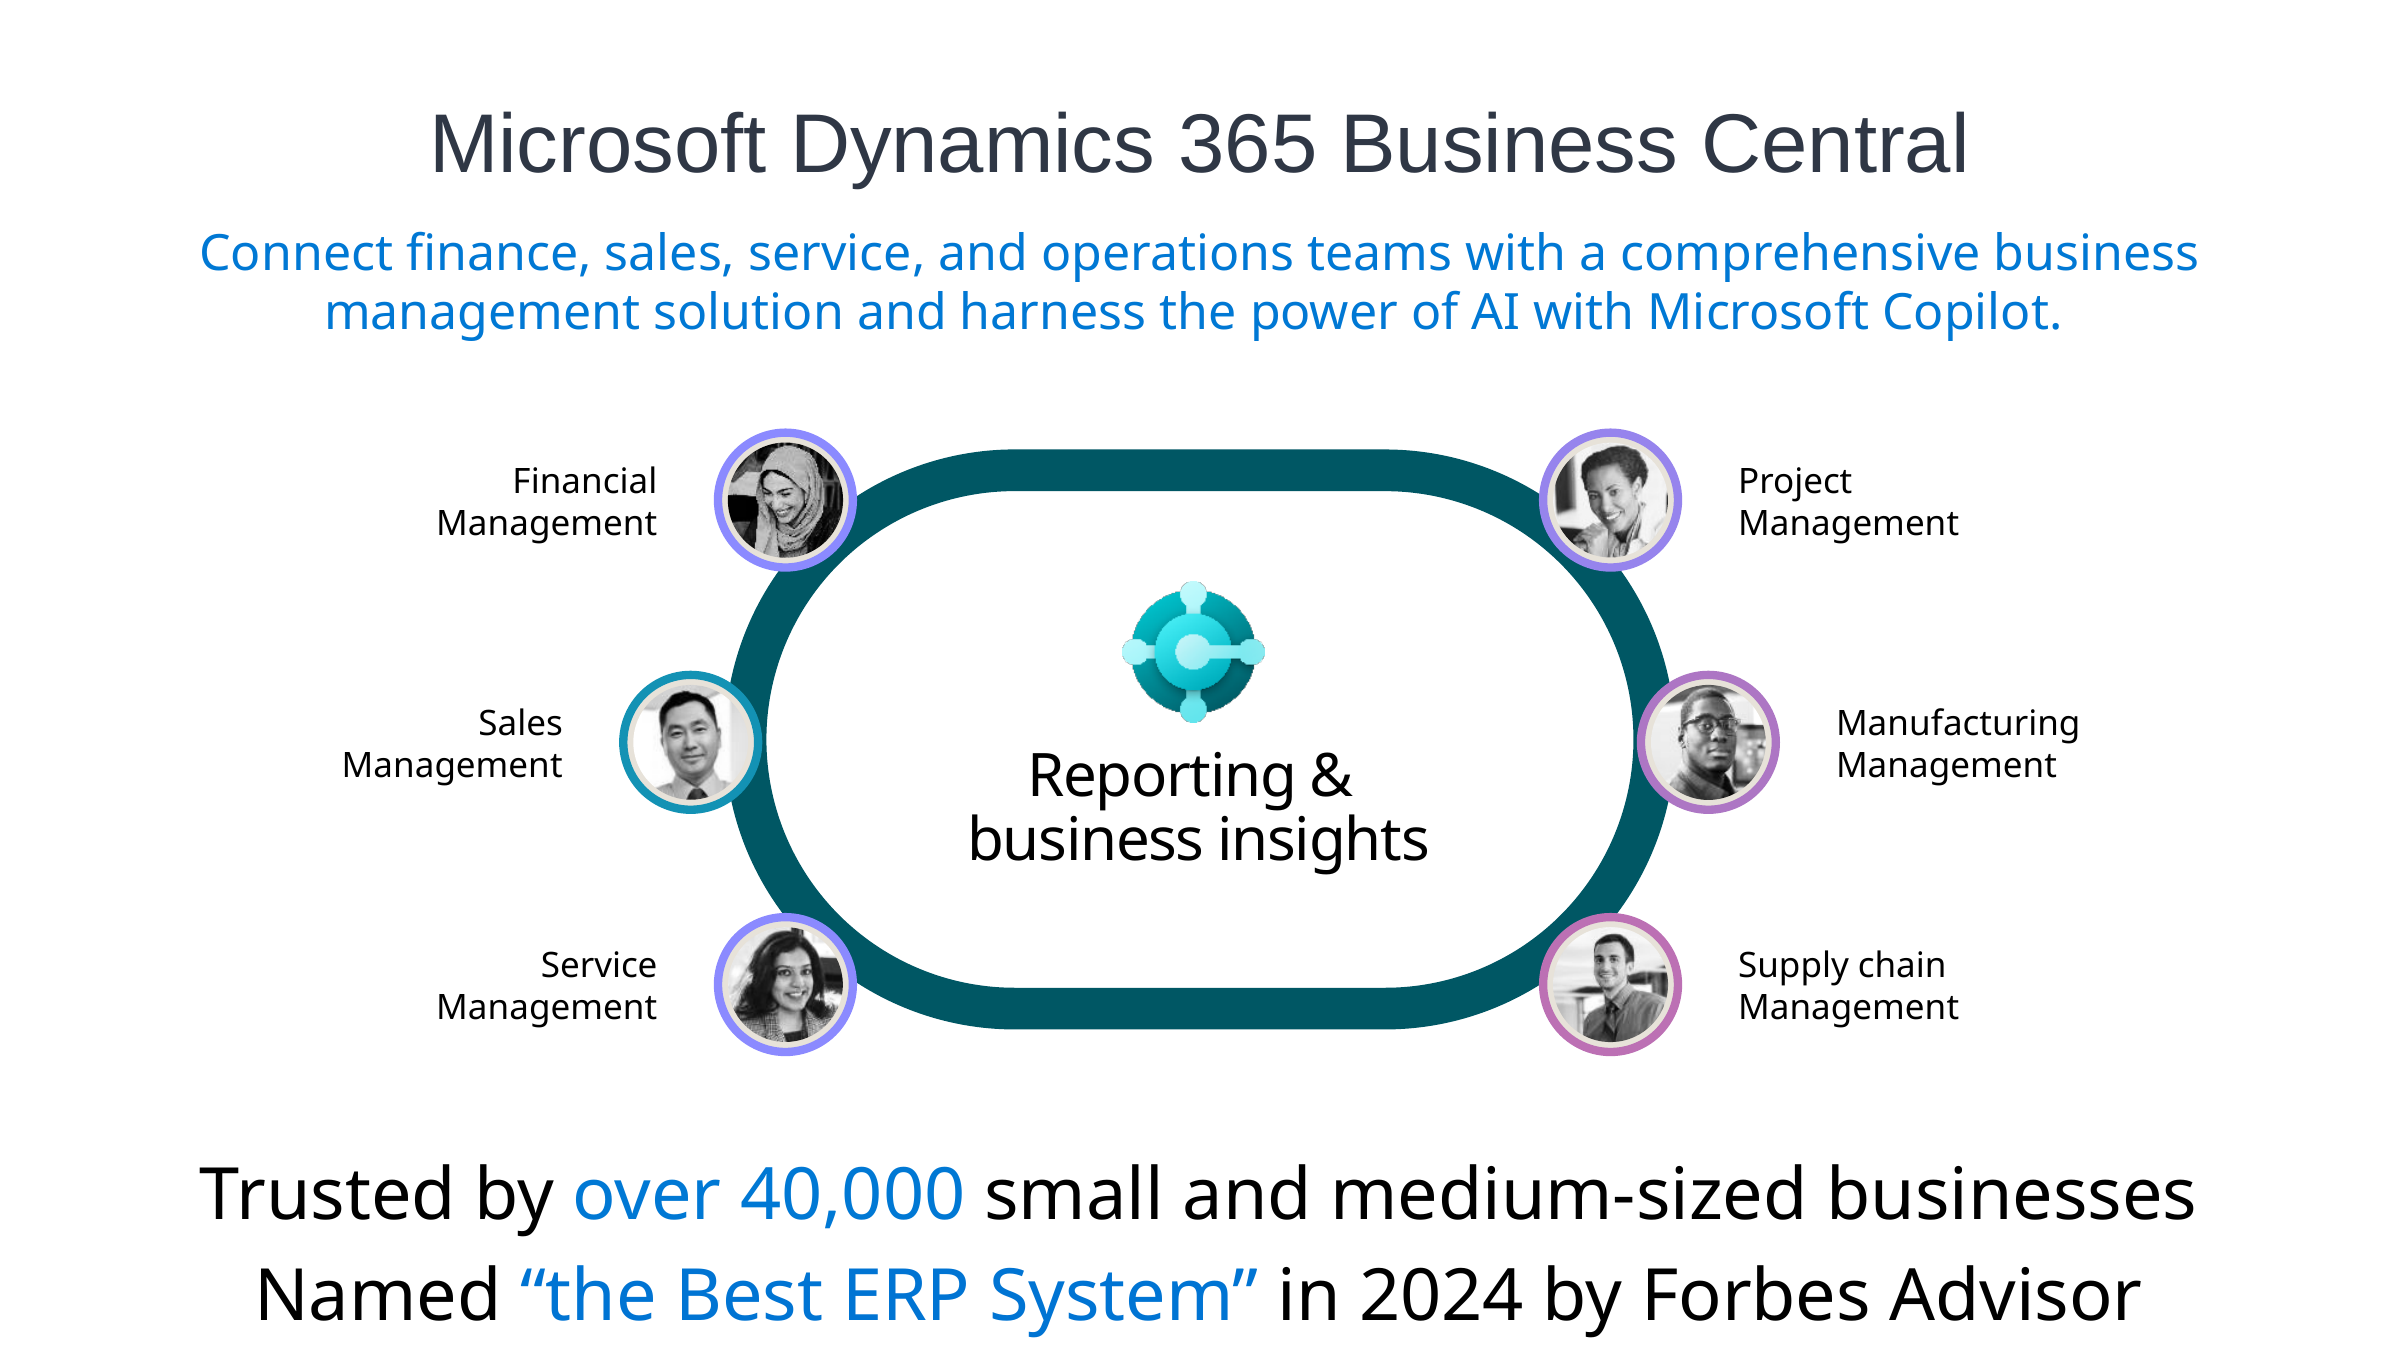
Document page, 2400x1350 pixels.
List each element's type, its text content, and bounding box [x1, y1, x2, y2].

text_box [241, 457, 623, 1027]
title Microsoft Dynamics 365 Business Central [112, 104, 2288, 338]
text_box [623, 432, 1776, 1052]
text_box Connect finance, sales, service, and operations teams with a comprehensive business management solution and harness the power of AI with Microsoft Copilot. [115, 219, 2285, 341]
text_box Trusted by over 40,000 small and medium-sized businesses Named “the Best ERP System” in 2024 by Forbes Advisor [0, 1140, 2399, 1343]
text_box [1776, 457, 2108, 1027]
picture [1122, 581, 1265, 723]
